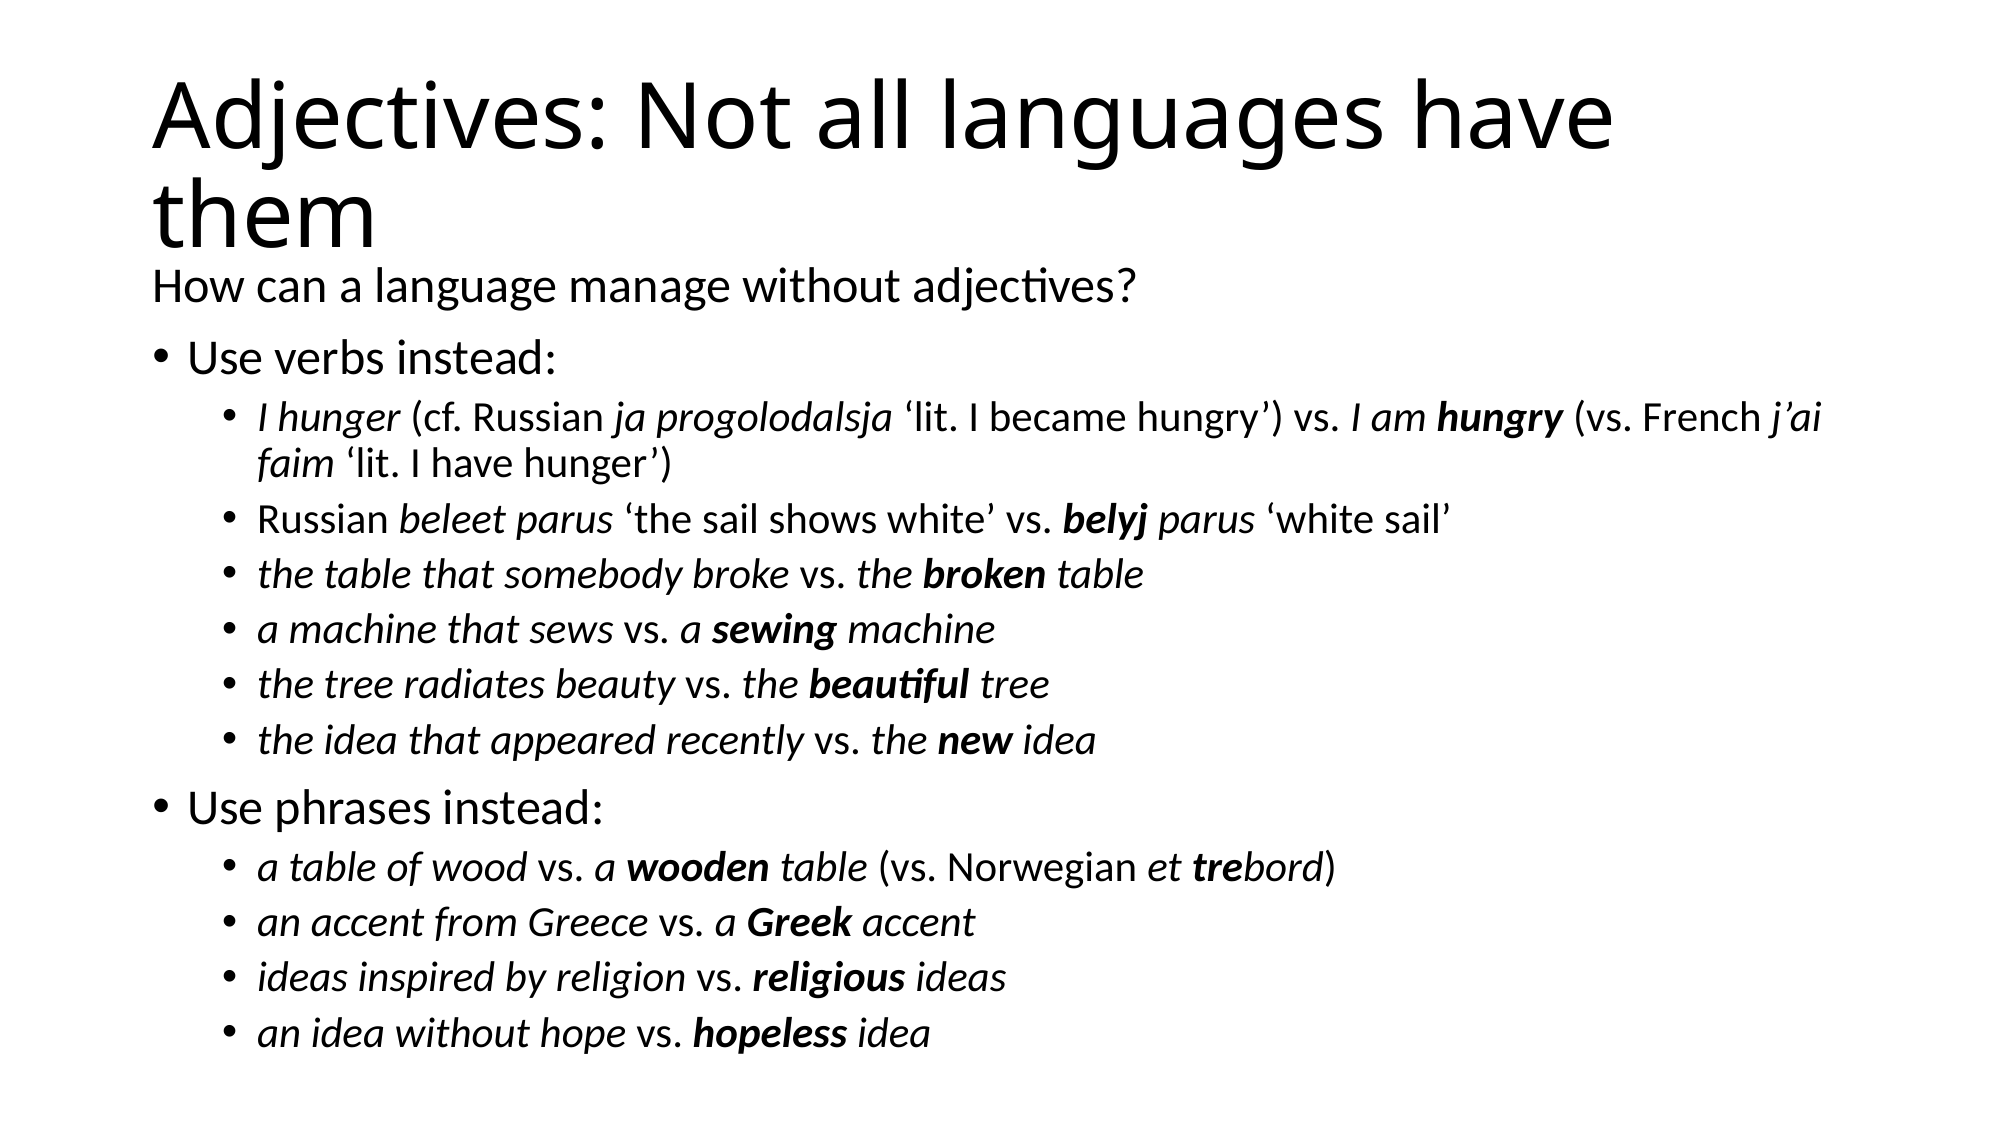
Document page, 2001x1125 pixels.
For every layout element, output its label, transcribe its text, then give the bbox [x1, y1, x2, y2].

list How can a language manage without adjectives? Use verbs instead: I hunger (cf. Russian ja progolodalsja ‘lit. I became hungry’) vs. I am hungry (vs. French j’ai faim ‘lit. I have hunger’) Russian beleet parus ‘the sail shows white’ vs. belyj parus ‘white sail’ the table that somebody broke vs. the broken table a machine that sews vs. a sewing machine the tree radiates beauty vs. the beautiful tree the idea that appeared recently vs. the new idea Use phrases instead: a table of wood vs. a wooden table (vs. Norwegian et trebord) an accent from Greece vs. a Greek accent ideas inspired by religion vs. religious ideas an idea without hope vs. hopeless idea [137, 252, 1863, 1066]
title Adjectives: Not all languages have them [137, 59, 1863, 252]
